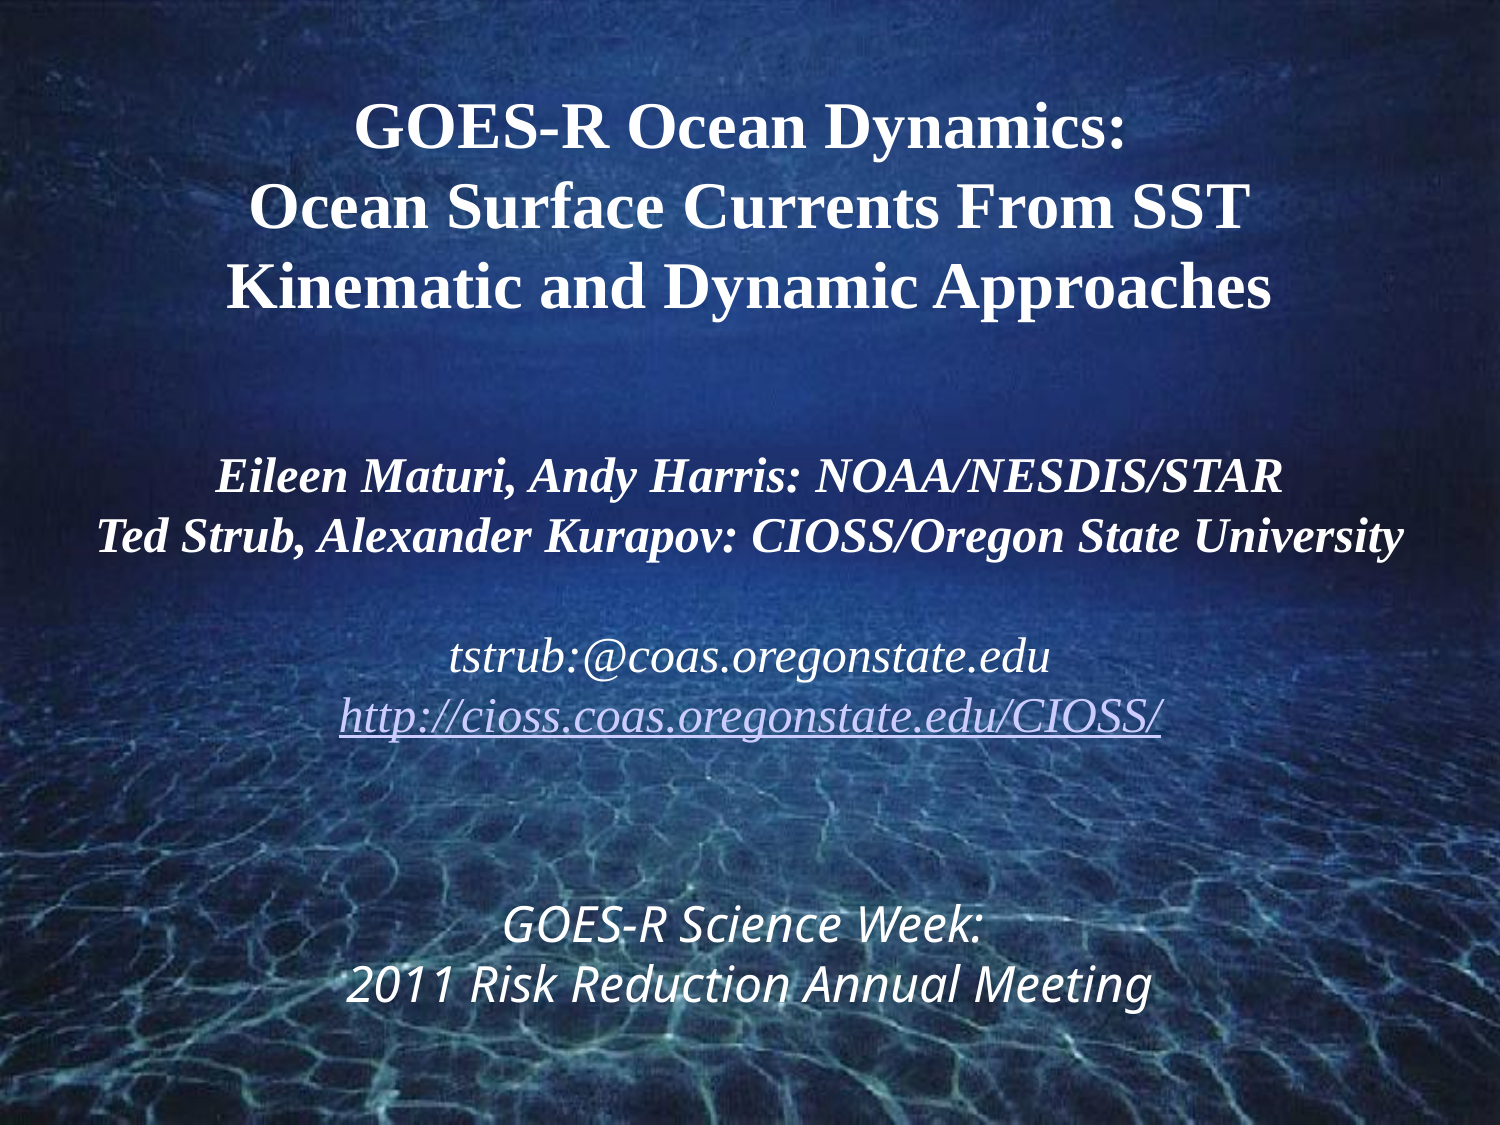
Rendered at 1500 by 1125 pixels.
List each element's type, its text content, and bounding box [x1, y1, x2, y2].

text_box GOES-R Ocean Dynamics: Ocean Surface Currents From SST Kinematic and Dynamic Approaches Eileen Maturi, Andy Harris: NOAA/NESDIS/STAR Ted Strub, Alexander Kurapov: CIOSS/Oregon State University tstrub:@coas.oregonstate.edu http://cioss.coas.oregonstate.edu/CIOSS/ GOES-R Science Week: 2011 Risk Reduction Annual Meeting [24, 75, 1475, 1020]
picture [0, 0, 1500, 1125]
